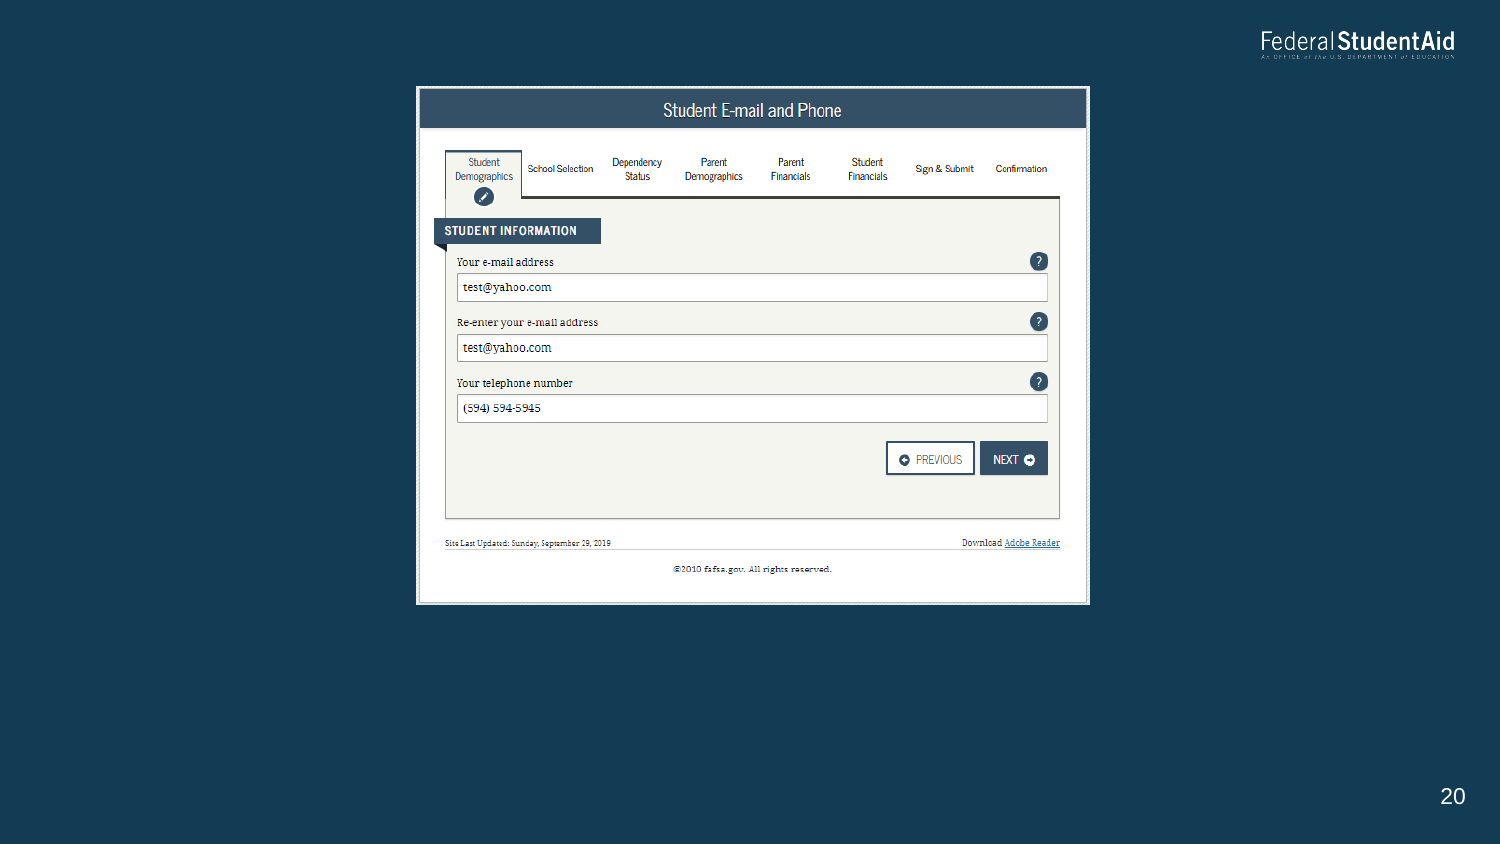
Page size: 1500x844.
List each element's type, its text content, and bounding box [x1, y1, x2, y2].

slide_number 20 [1440, 781, 1490, 821]
picture [416, 86, 1090, 606]
picture [1261, 31, 1454, 59]
